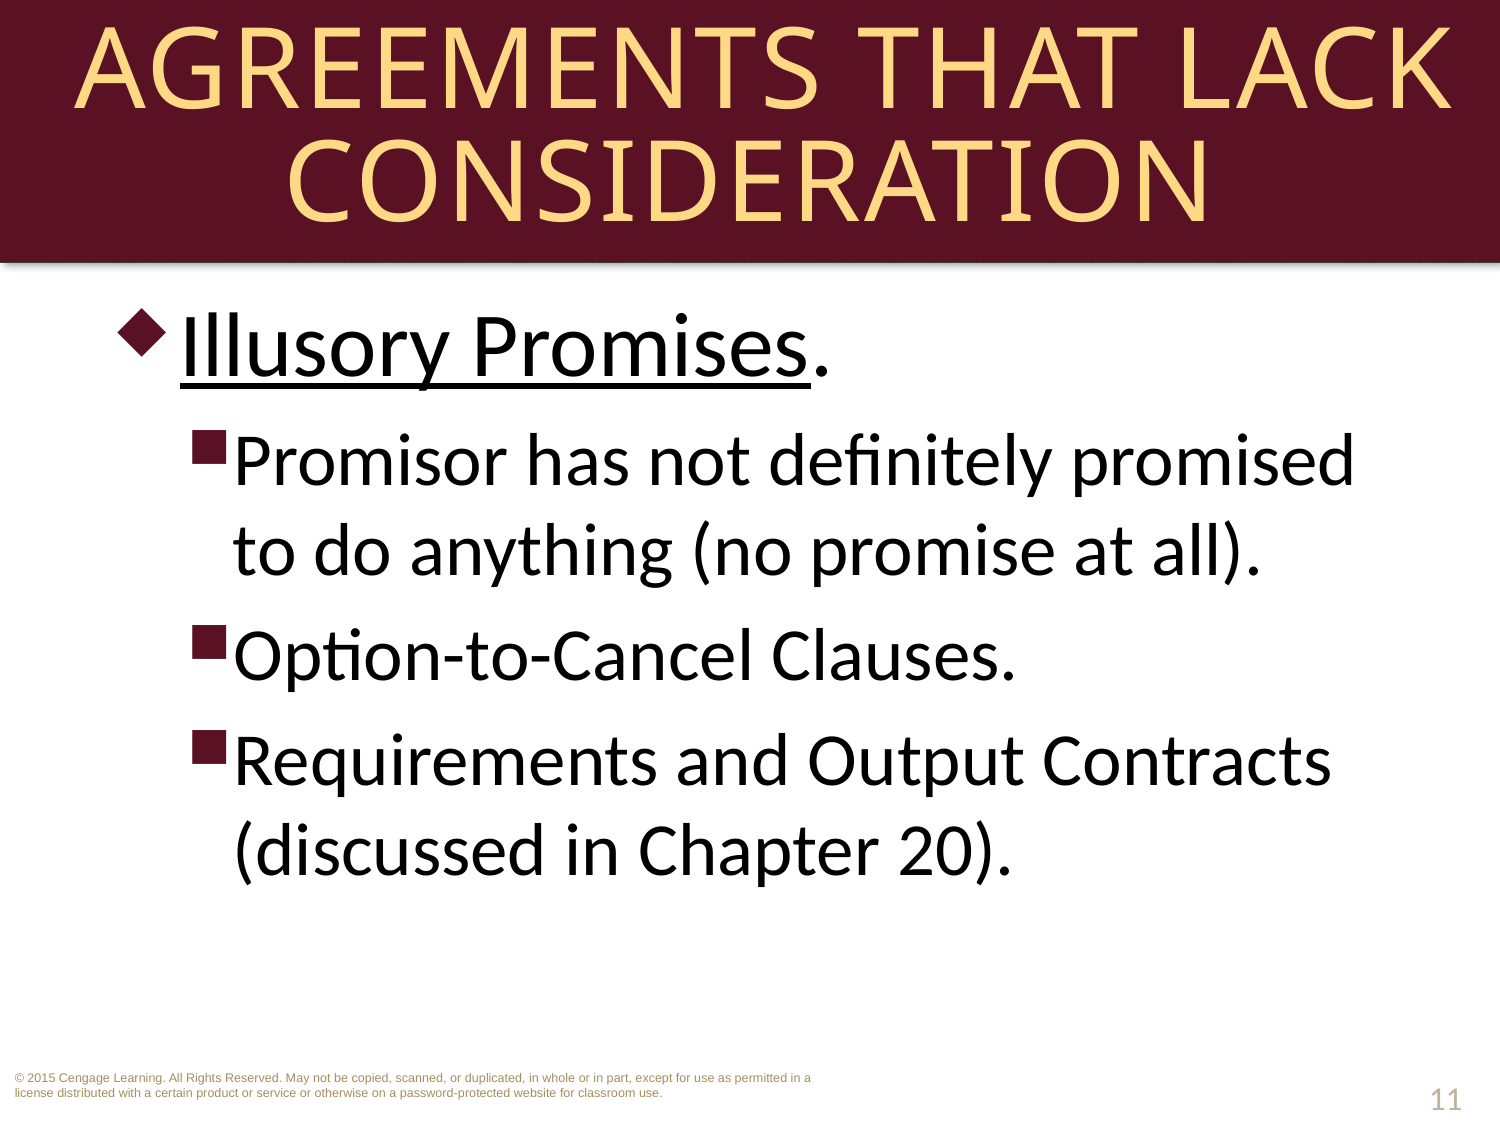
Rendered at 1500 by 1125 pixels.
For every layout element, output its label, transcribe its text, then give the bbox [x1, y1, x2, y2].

title Agreements That Lack Consideration [0, 0, 1500, 263]
slide_number 11 [1112, 1062, 1463, 1125]
list Illusory Promises. Promisor has not definitely promised to do anything (no promise at all). Option-to-Cancel Clauses. Requirements and Output Contracts (discussed in Chapter 20). [74, 277, 1426, 1051]
